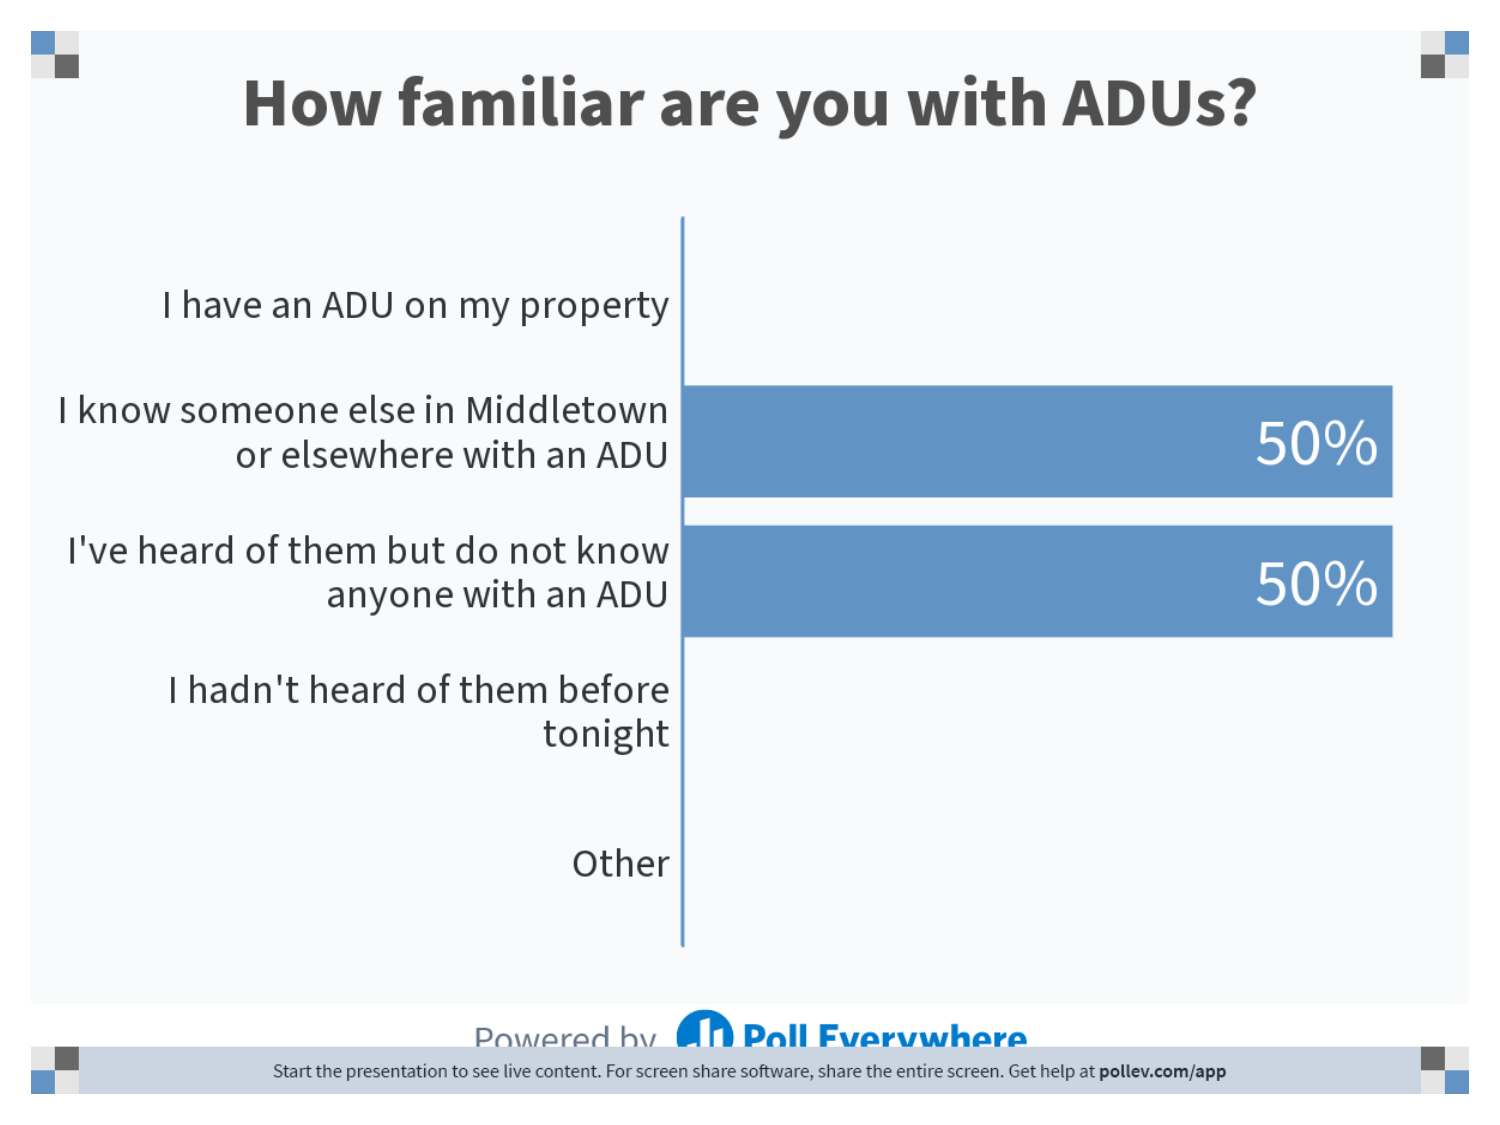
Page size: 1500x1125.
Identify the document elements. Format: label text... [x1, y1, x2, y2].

picture [31, 31, 1469, 1094]
slide_number 58 [1125, 1094, 1460, 1103]
